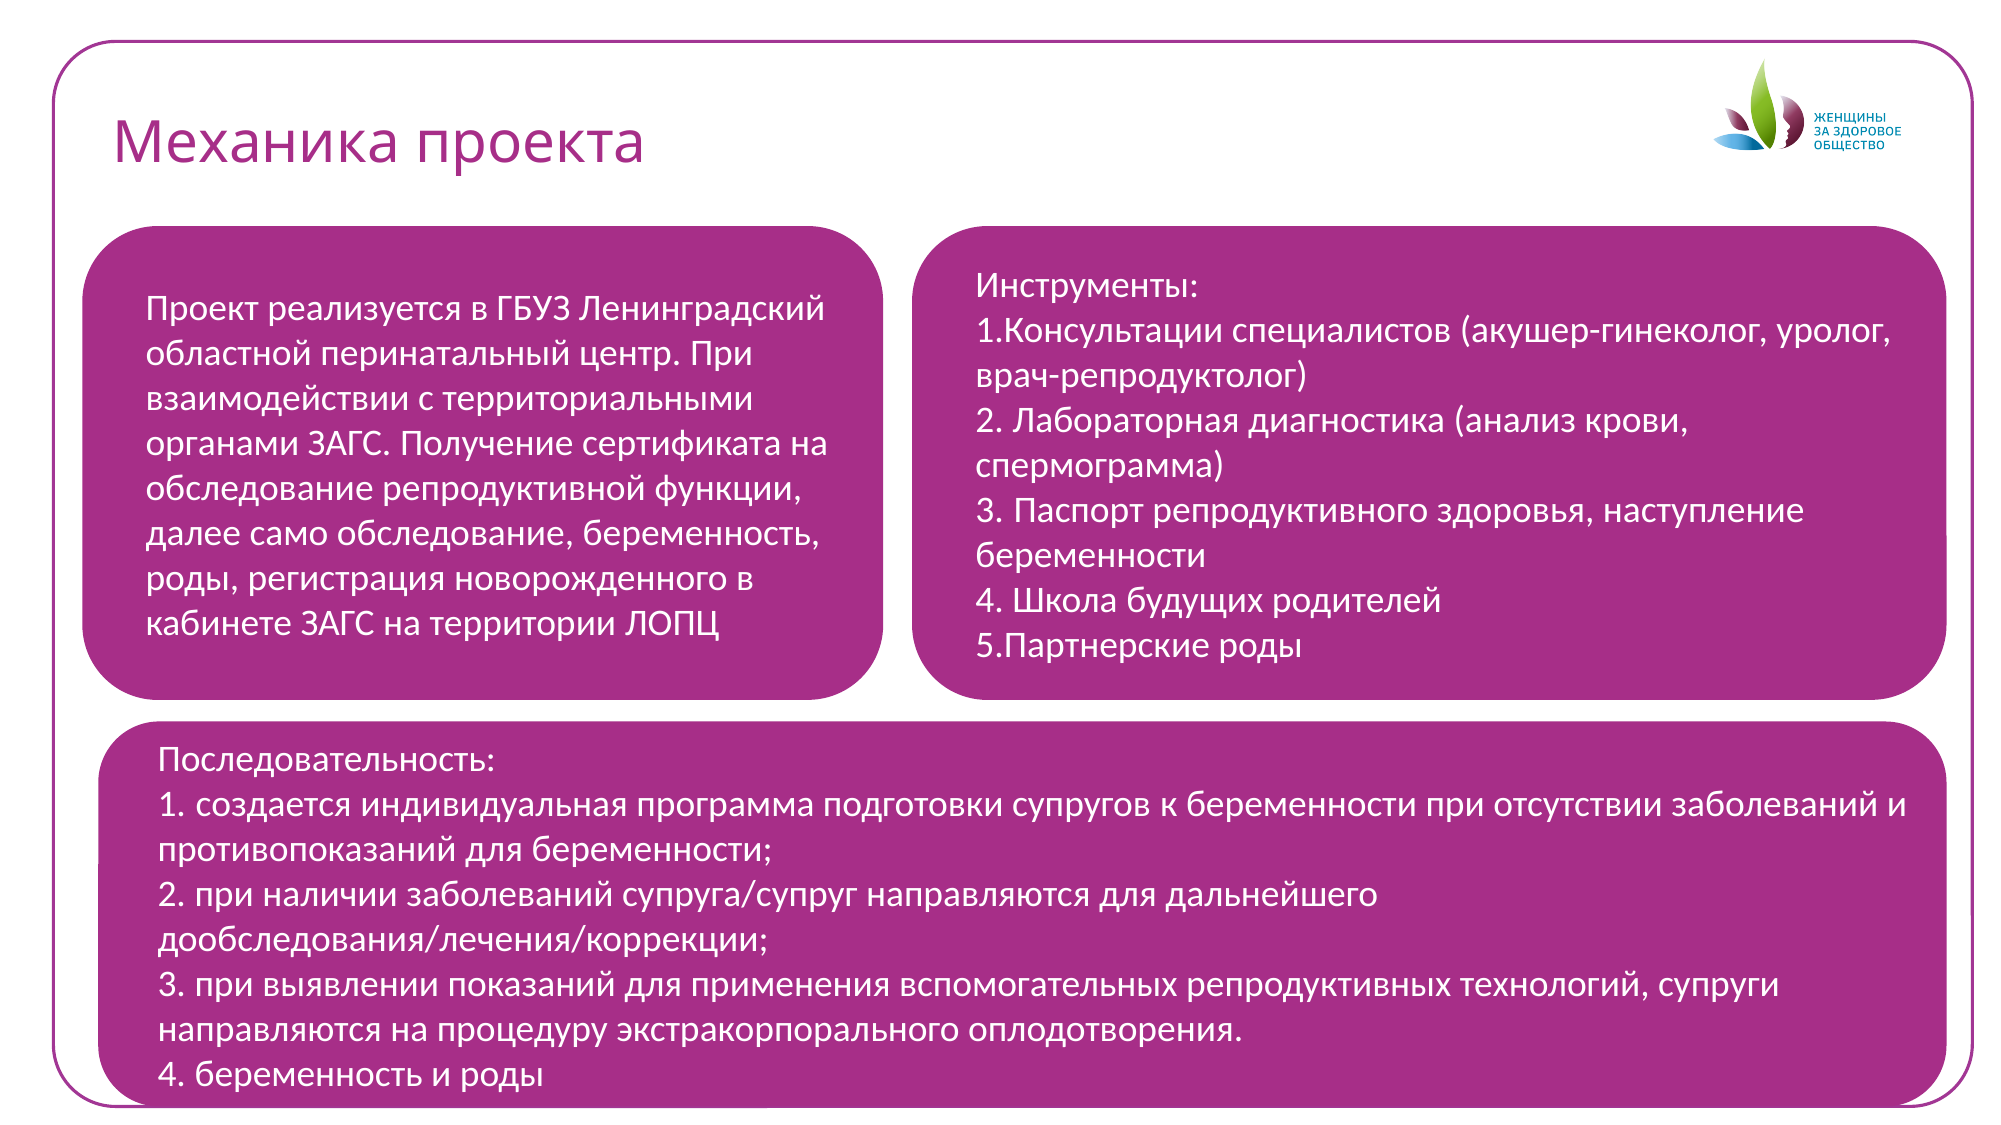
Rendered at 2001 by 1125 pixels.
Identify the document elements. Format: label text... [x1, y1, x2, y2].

picture [1710, 54, 1904, 156]
text_box [52, 40, 1974, 1108]
text_box Проект реализуется в ГБУЗ Ленинградский областной перинатальный центр. При взаимодействии с территориальными органами ЗАГС. Получение сертификата на обследование репродуктивной функции, далее само обследование, беременность, роды, регистрация новорожденного в кабинете ЗАГС на территории ЛОПЦ [81, 225, 885, 701]
text_box Механика проекта [98, 96, 662, 252]
text_box Инструменты: 1.Консультации специалистов (акушер-гинеколог, уролог, врач-репродуктолог) 2. Лабораторная диагностика (анализ крови, спермограмма) 3. Паспорт репродуктивного здоровья, наступление беременности 4. Школа будущих родителей 5.Партнерские роды [911, 225, 1948, 701]
text_box Последовательность: 1. создается индивидуальная программа подготовки супругов к беременности при отсутствии заболеваний и противопоказаний для беременности; 2. при наличии заболеваний супруга/супруг направляются для дальнейшего дообследования/лечения/коррекции; 3. при выявлении показаний для применения вспомогательных репродуктивных технологий, супруги направляются на процедуру экстракорпорального оплодотворения. 4. беременность и роды [97, 720, 1948, 1108]
